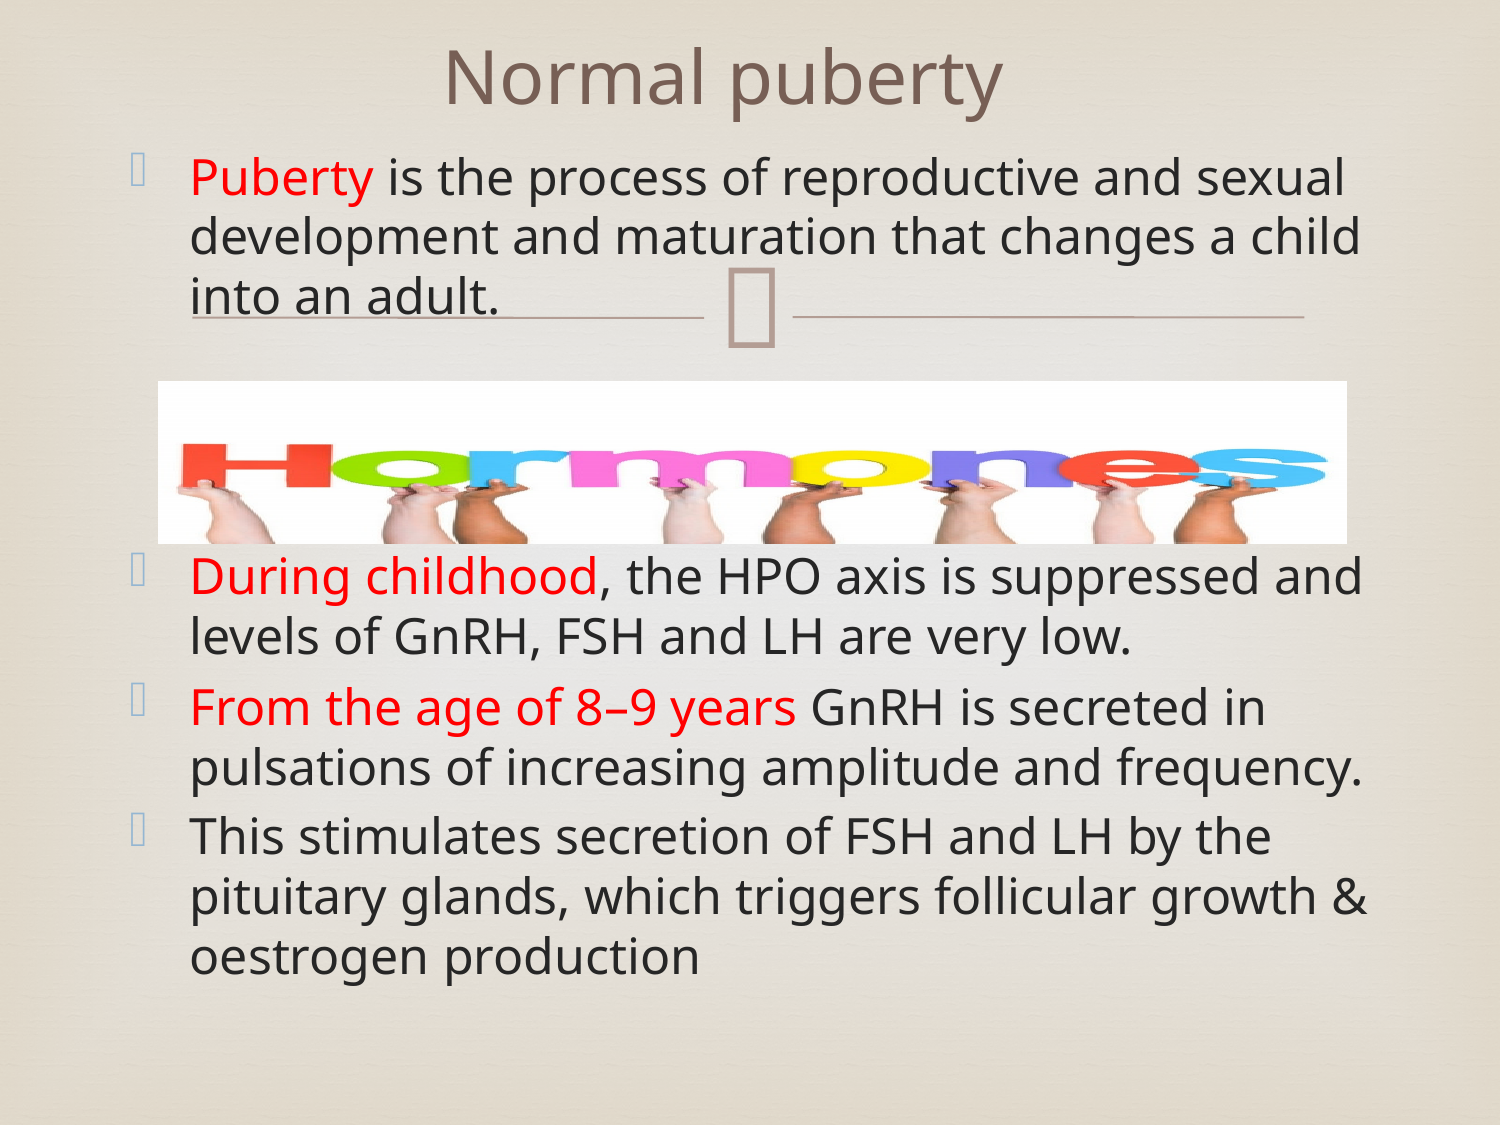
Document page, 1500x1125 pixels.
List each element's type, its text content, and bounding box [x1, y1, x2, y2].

list Puberty is the process of reproductive and sexual development and maturation that changes a child into an adult. During childhood, the HPO axis is suppressed and levels of GnRH, FSH and LH are very low. From the age of 8–9 years GnRH is secreted in pulsations of increasing amplitude and frequency. This stimulates secretion of FSH and LH by the pituitary glands, which triggers follicular growth & oestrogen production [114, 137, 1386, 1075]
picture [158, 380, 1347, 545]
title Normal puberty [87, 12, 1360, 138]
